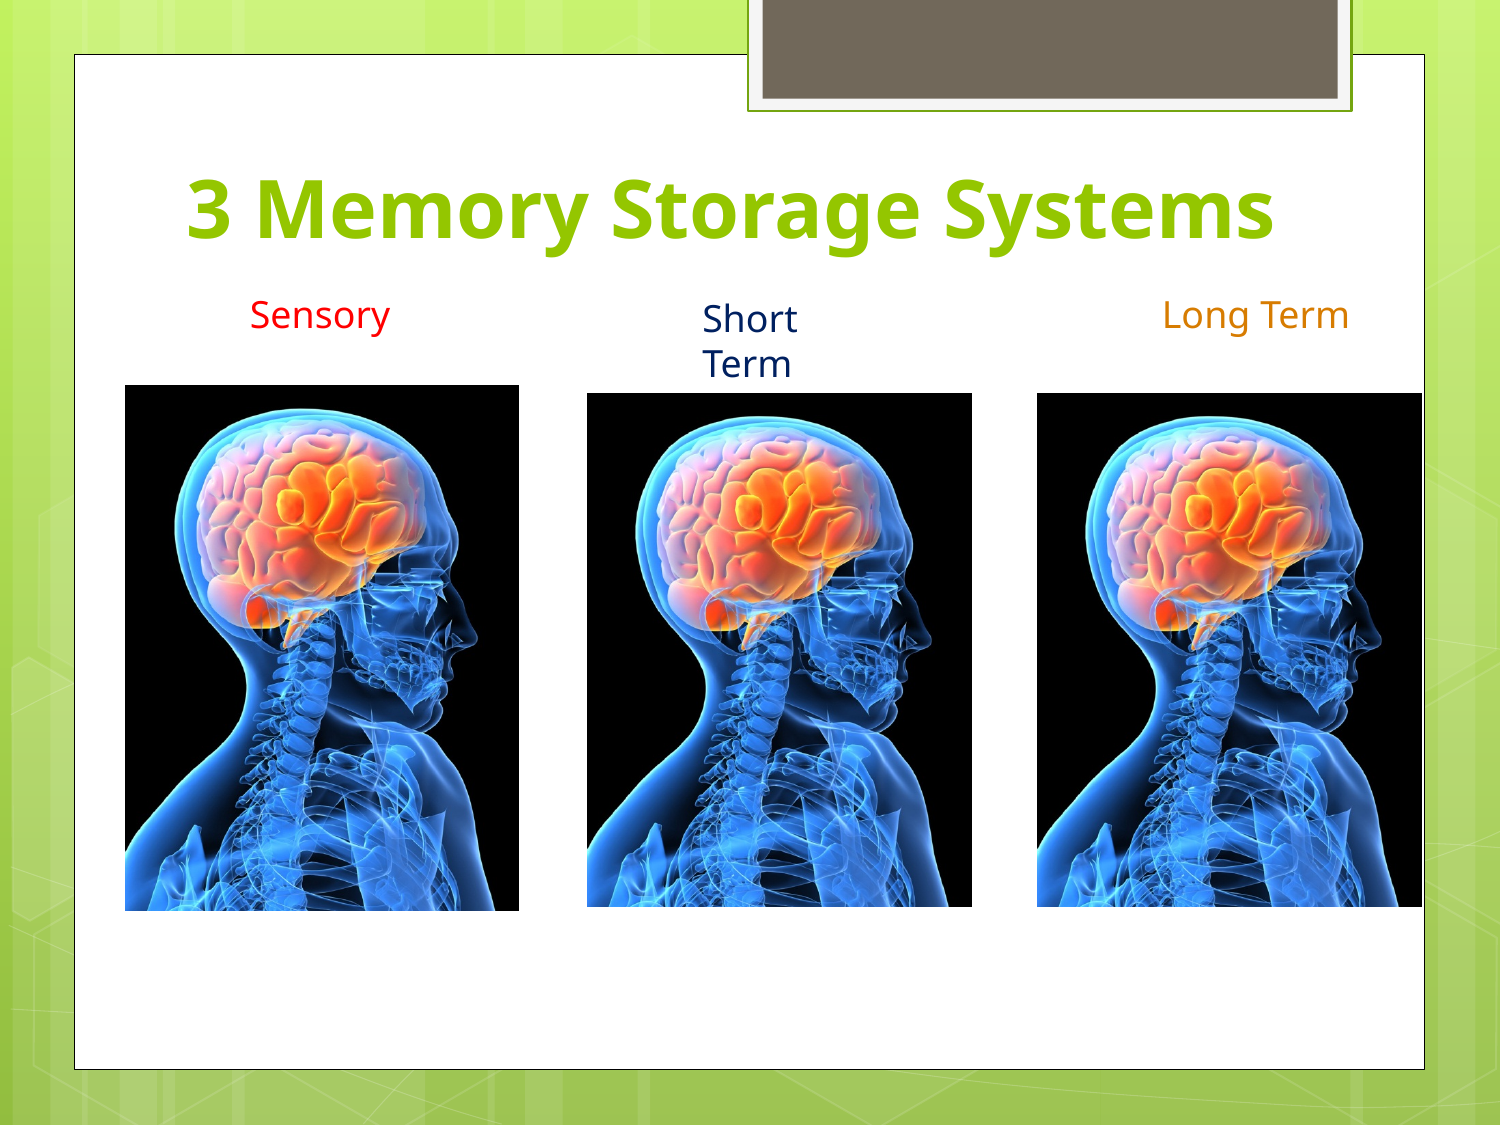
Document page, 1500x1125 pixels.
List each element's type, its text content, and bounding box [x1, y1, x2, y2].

picture [587, 393, 973, 907]
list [124, 385, 519, 911]
text_box Long Term [1137, 283, 1375, 344]
picture [1037, 393, 1423, 907]
text_box Sensory [187, 283, 463, 344]
text_box Short Term [687, 287, 900, 391]
title 3 Memory Storage Systems [171, 125, 1324, 263]
